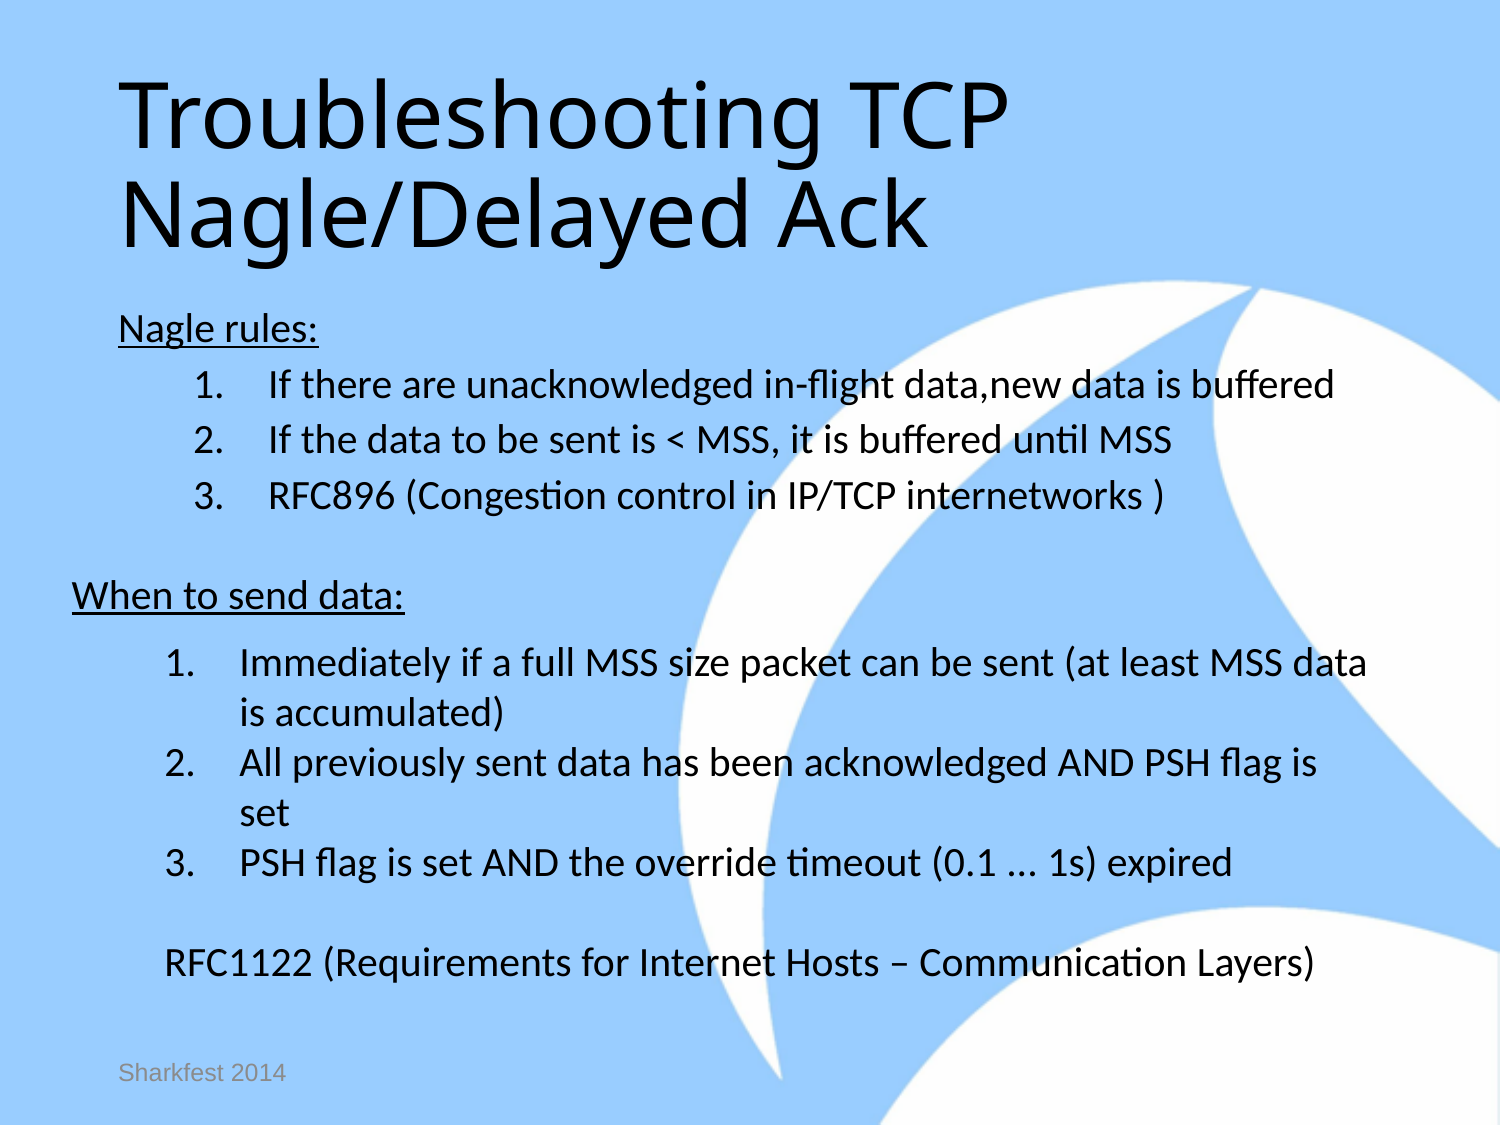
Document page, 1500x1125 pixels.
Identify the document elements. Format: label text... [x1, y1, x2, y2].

picture [0, 0, 1500, 1125]
text_box Immediately if a full MSS size packet can be sent (at least MSS data is accumulated) All previously sent data has been acknowledged AND PSH flag is set PSH flag is set AND the override timeout (0.1 ... 1s) expired RFC1122 (Requirements for Internet Hosts – Communication Layers) [150, 627, 1386, 993]
title Troubleshooting TCP Nagle/Delayed Ack [103, 59, 1397, 278]
list Nagle rules: If there are unacknowledged in-flight data,new data is buffered If the data to be sent is < MSS, it is buffered until MSS RFC896 (Congestion control in IP/TCP internetworks ) [103, 299, 1397, 600]
footer Sharkfest 2014 [103, 1041, 610, 1102]
text_box When to send data: [40, 560, 437, 626]
